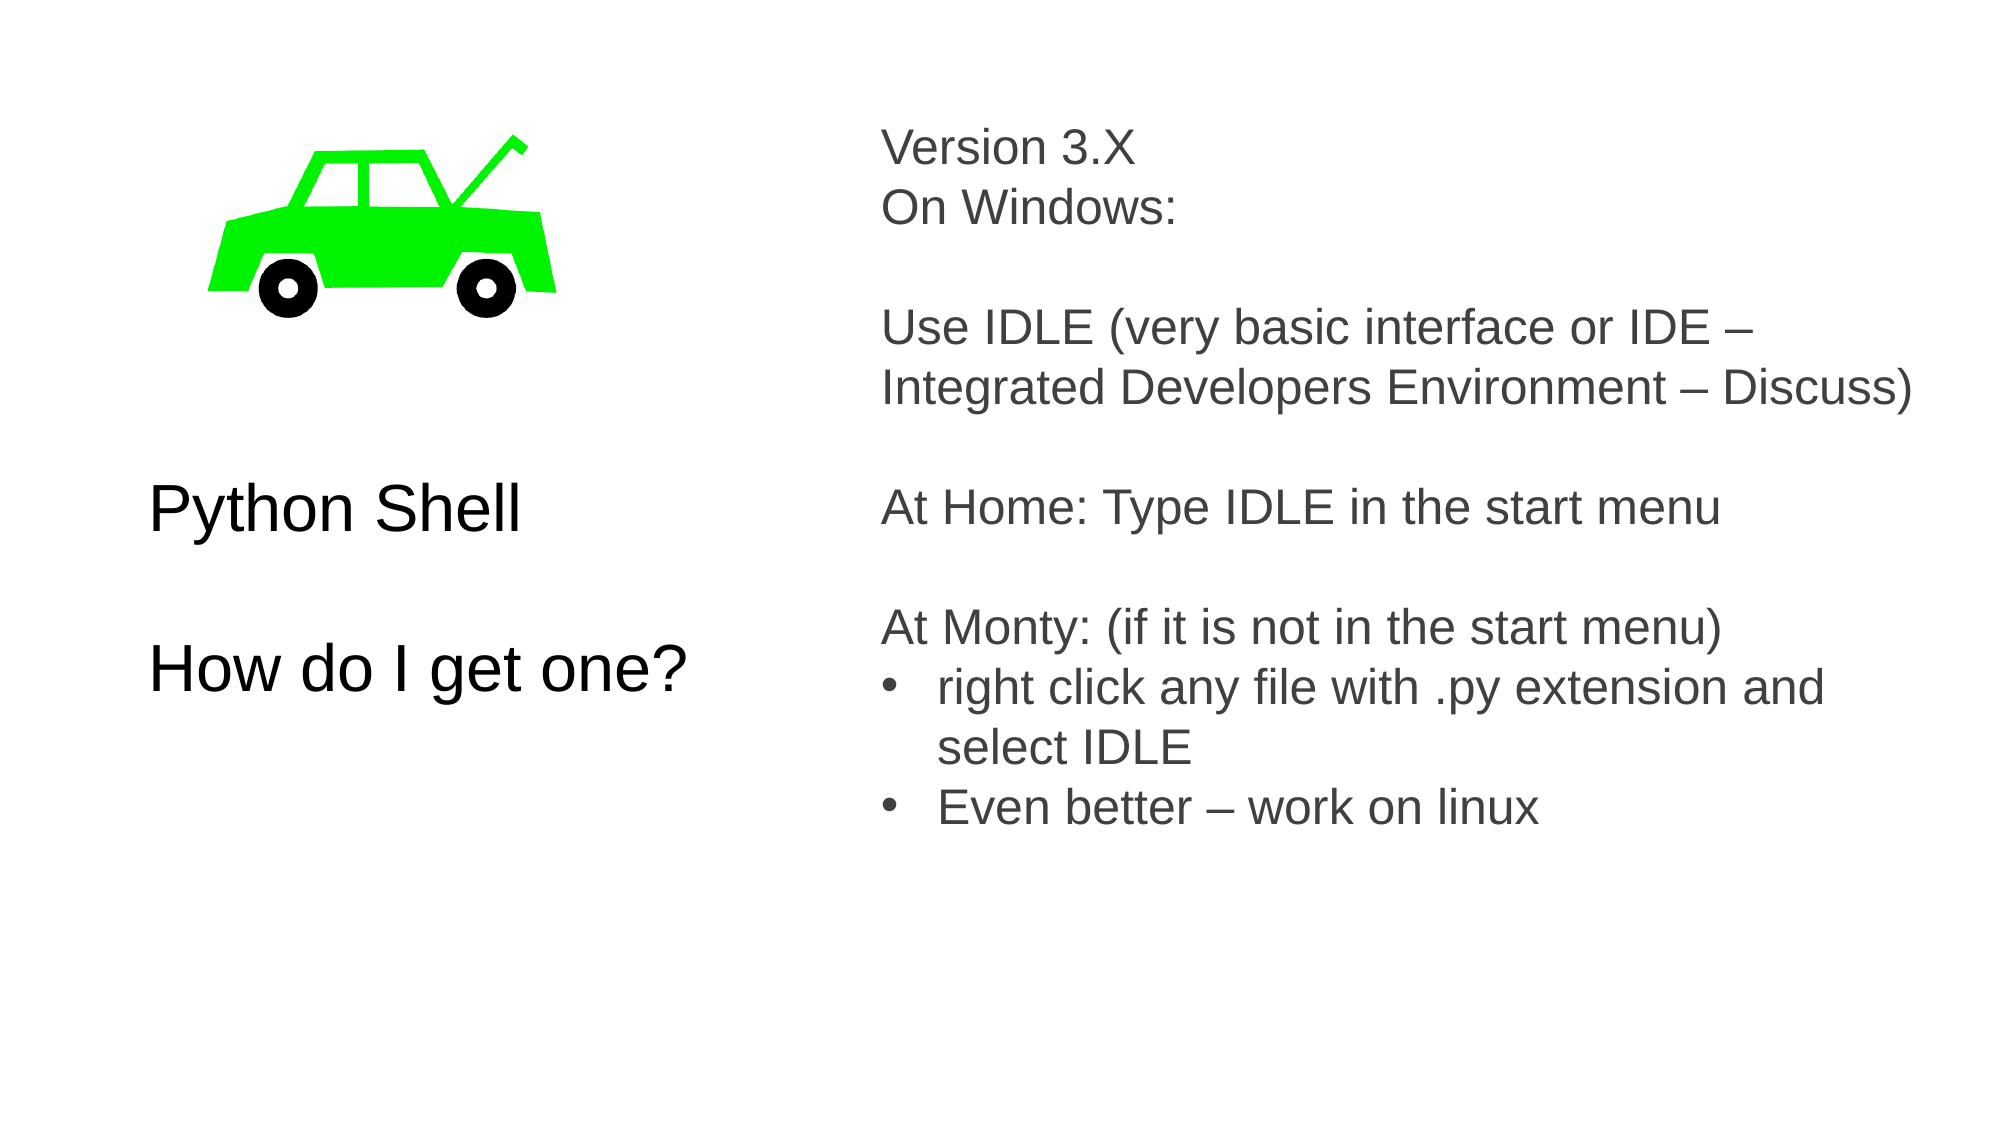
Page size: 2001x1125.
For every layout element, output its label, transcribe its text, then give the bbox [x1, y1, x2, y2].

text_box Version 3.X On Windows: Use IDLE (very basic interface or IDE – Integrated Developers Environment – Discuss) At Home: Type IDLE in the start menu At Monty: (if it is not in the start menu) right click any file with .py extension and select IDLE Even better – work on linux [865, 107, 1938, 962]
list Python Shell how do I get one? [52, 432, 711, 998]
picture [186, 90, 577, 343]
text_box Python Shell How do I get one? [133, 457, 756, 713]
